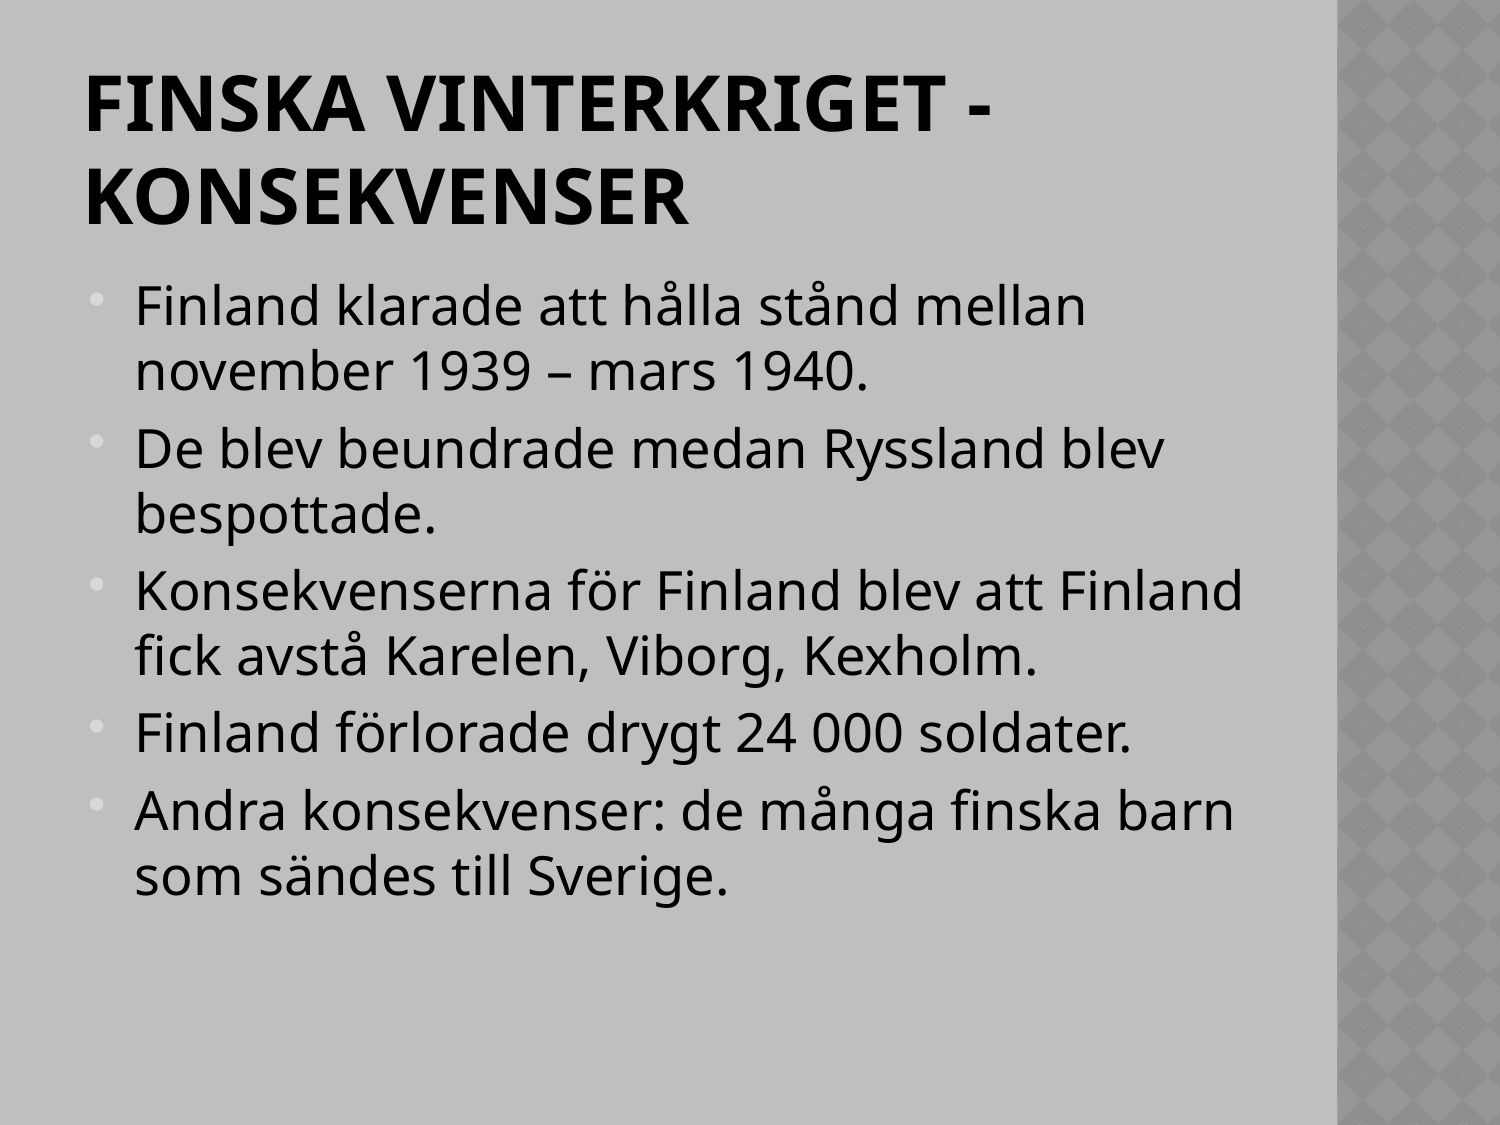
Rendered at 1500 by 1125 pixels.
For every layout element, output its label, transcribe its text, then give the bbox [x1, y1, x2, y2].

list Finland klarade att hålla stånd mellan november 1939 – mars 1940. De blev beundrade medan Ryssland blev bespottade. Konsekvenserna för Finland blev att Finland fick avstå Karelen, Viborg, Kexholm. Finland förlorade drygt 24 000 soldater. Andra konsekvenser: de många finska barn som sändes till Sverige. [74, 263, 1263, 1060]
title Finska vinterkriget - konsekvenser [75, 52, 1263, 241]
